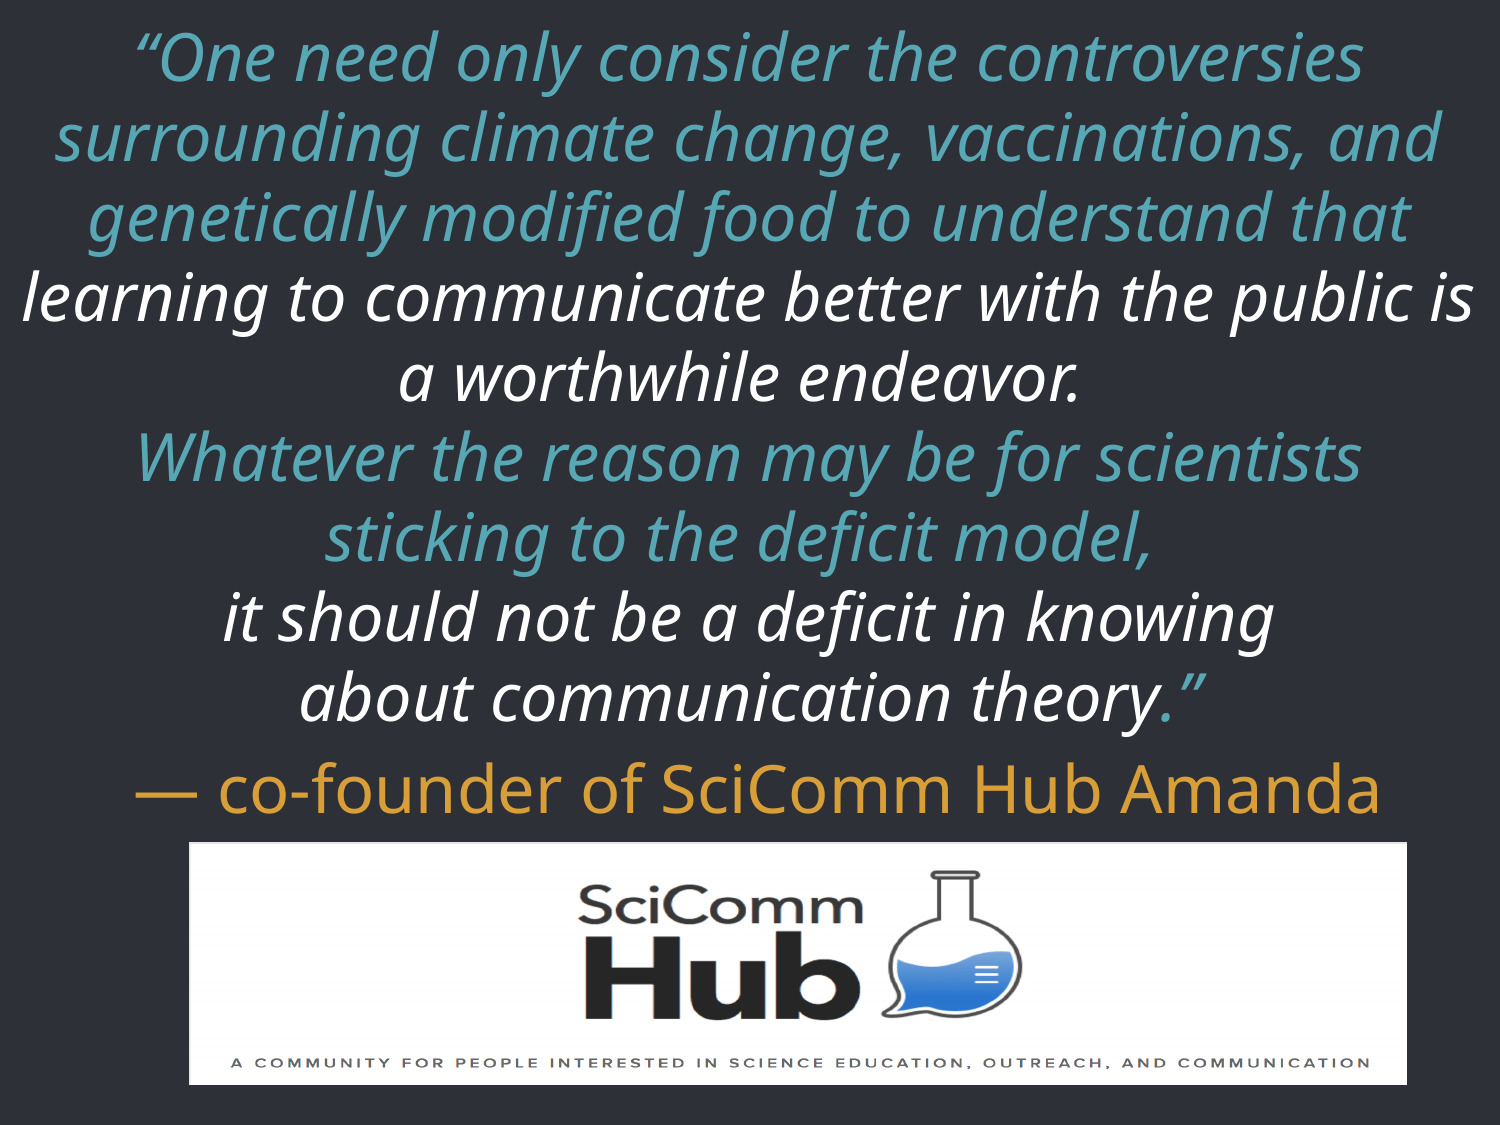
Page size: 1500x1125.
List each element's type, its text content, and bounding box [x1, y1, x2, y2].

picture [189, 842, 1407, 1086]
subtitle “One need only consider the controversies surrounding climate change, vaccinations, and genetically modified food to understand that learning to communicate better with the public is a worthwhile endeavor. Whatever the reason may be for scientists sticking to the deficit model, it should not be a deficit in knowing about communication theory.” — co-founder of SciComm Hub Amanda Freise (2016 ) [0, 0, 1500, 272]
